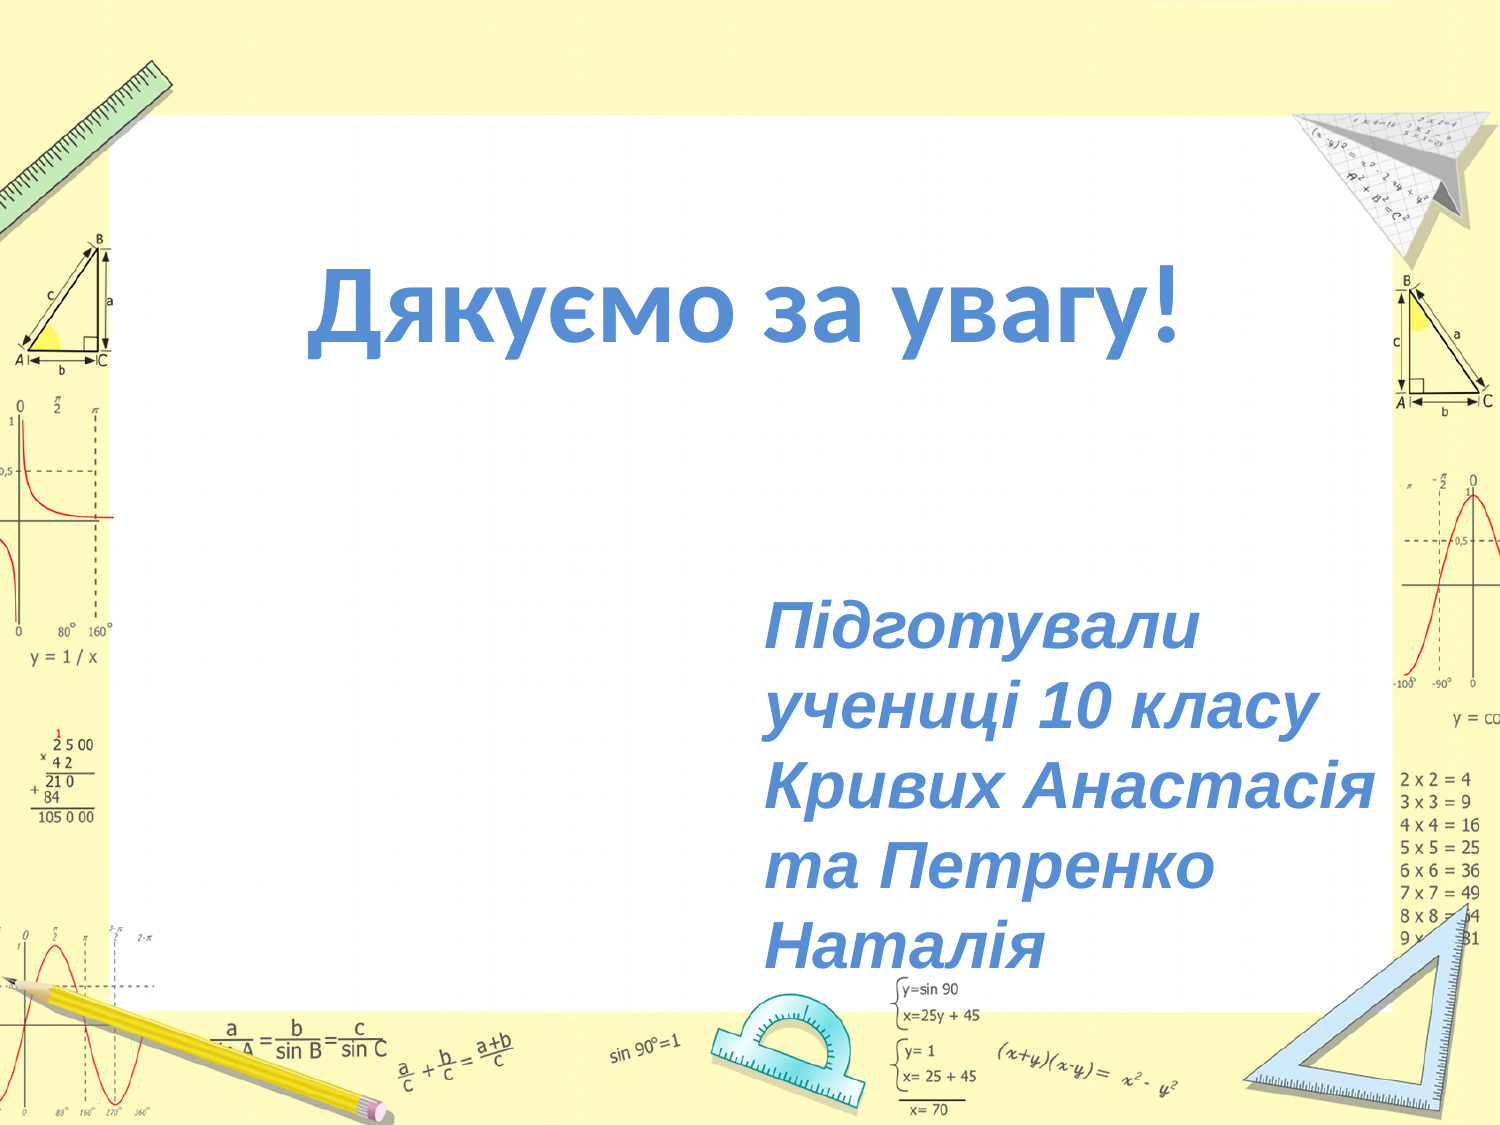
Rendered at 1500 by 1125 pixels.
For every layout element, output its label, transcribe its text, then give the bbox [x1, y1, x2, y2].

text_box Дякуємо за увагу! [292, 222, 1219, 373]
picture [0, 0, 1500, 1125]
text_box Підготували учениці 10 класу Кривих Анастасія та Петренко Наталія [750, 574, 1407, 989]
